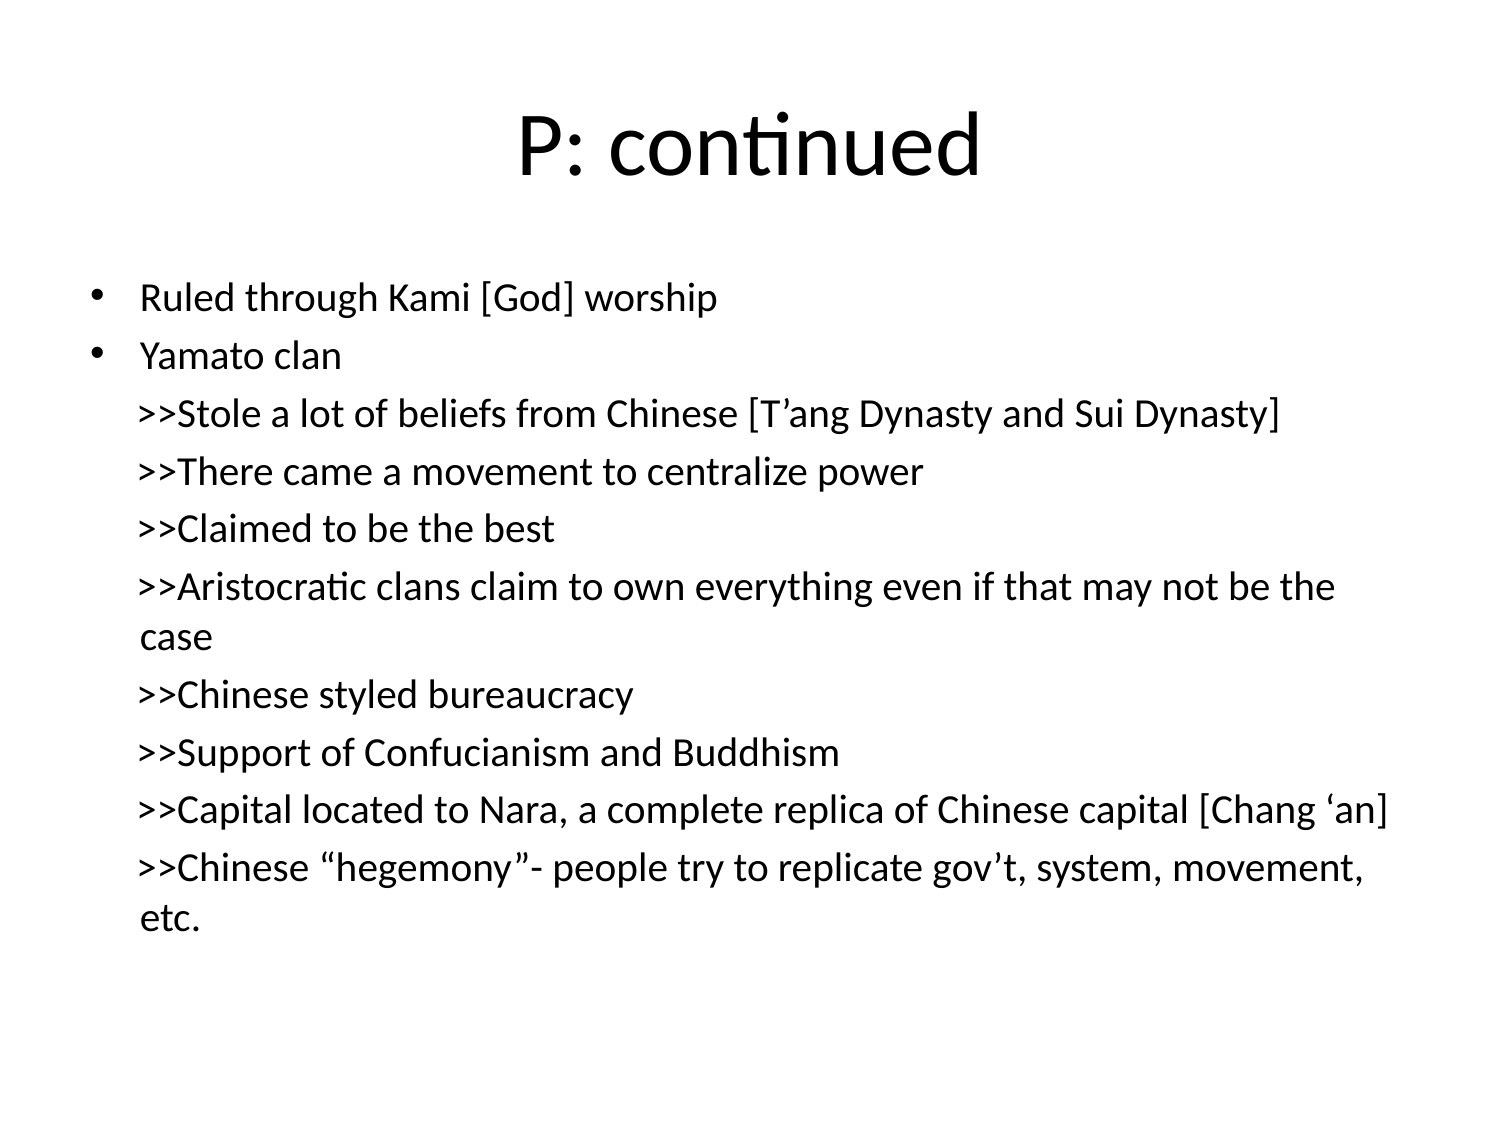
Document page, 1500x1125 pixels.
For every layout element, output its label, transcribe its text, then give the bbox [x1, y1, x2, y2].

title P: continued [75, 45, 1425, 233]
list Ruled through Kami [God] worship Yamato clan >>Stole a lot of beliefs from Chinese [T’ang Dynasty and Sui Dynasty] >>There came a movement to centralize power >>Claimed to be the best >>Aristocratic clans claim to own everything even if that may not be the case >>Chinese styled bureaucracy >>Support of Confucianism and Buddhism >>Capital located to Nara, a complete replica of Chinese capital [Chang ‘an] >>Chinese “hegemony”- people try to replicate gov’t, system, movement, etc. [75, 262, 1425, 1005]
